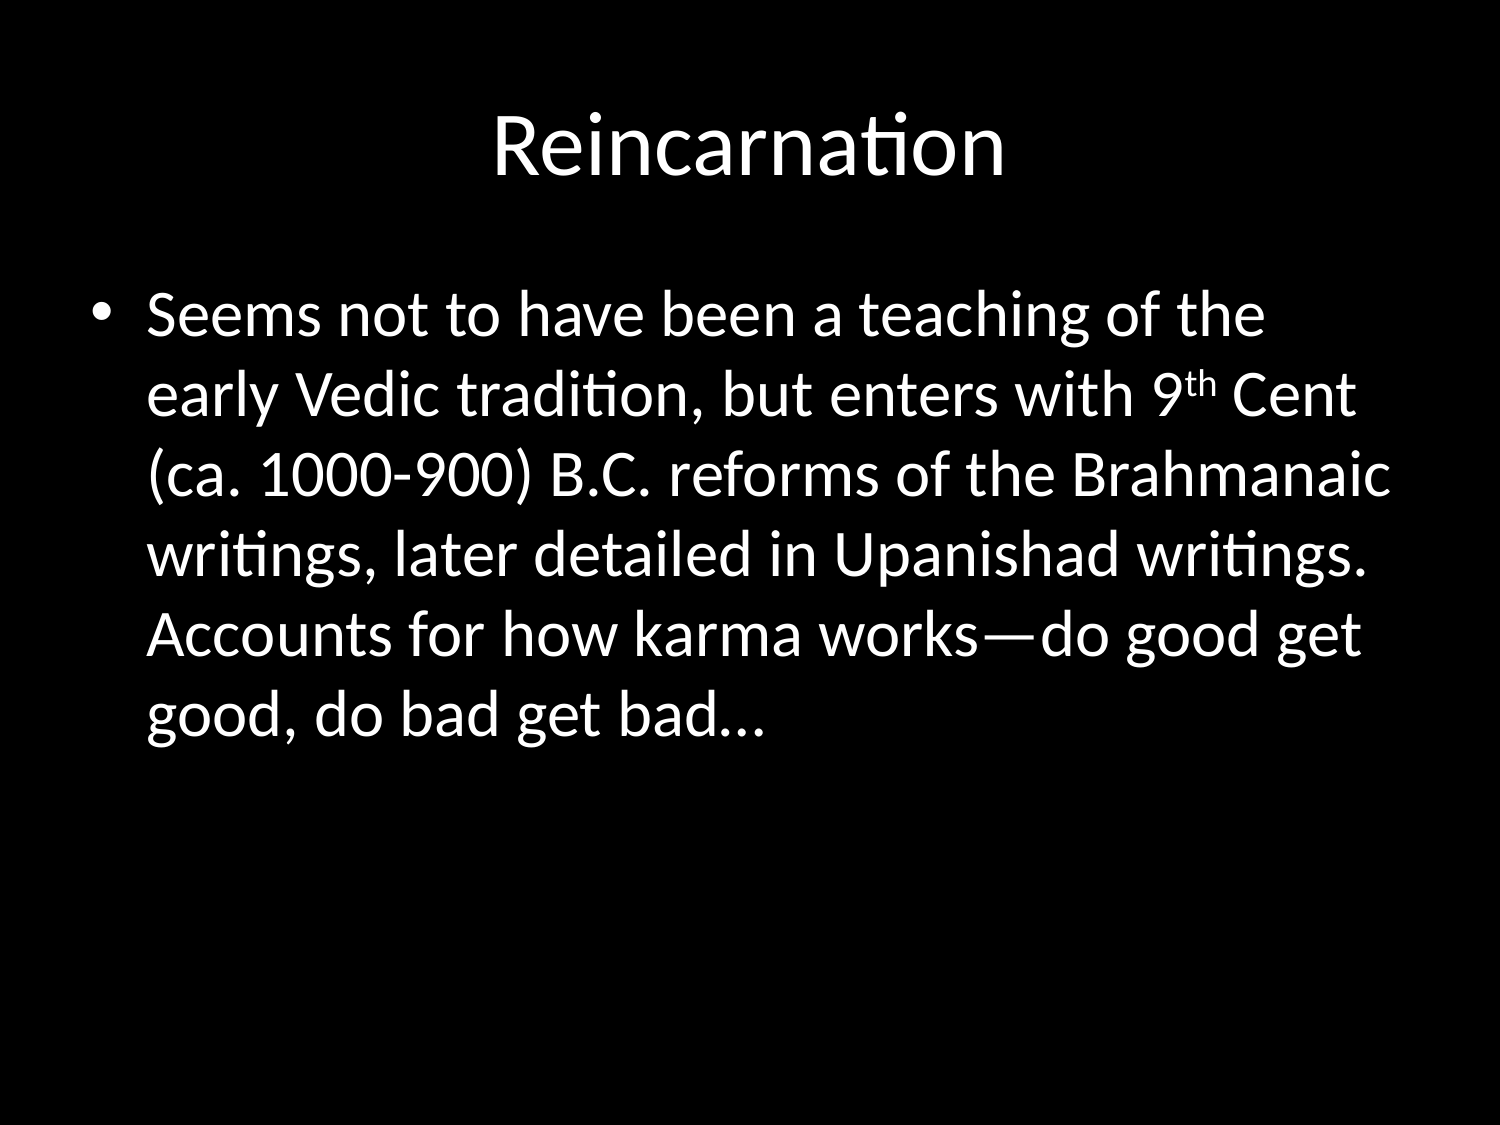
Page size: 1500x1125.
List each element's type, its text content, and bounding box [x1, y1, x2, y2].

title Reincarnation [75, 45, 1425, 233]
list Seems not to have been a teaching of the early Vedic tradition, but enters with 9th Cent (ca. 1000-900) B.C. reforms of the Brahmanaic writings, later detailed in Upanishad writings. Accounts for how karma works—do good get good, do bad get bad… [75, 262, 1425, 1005]
